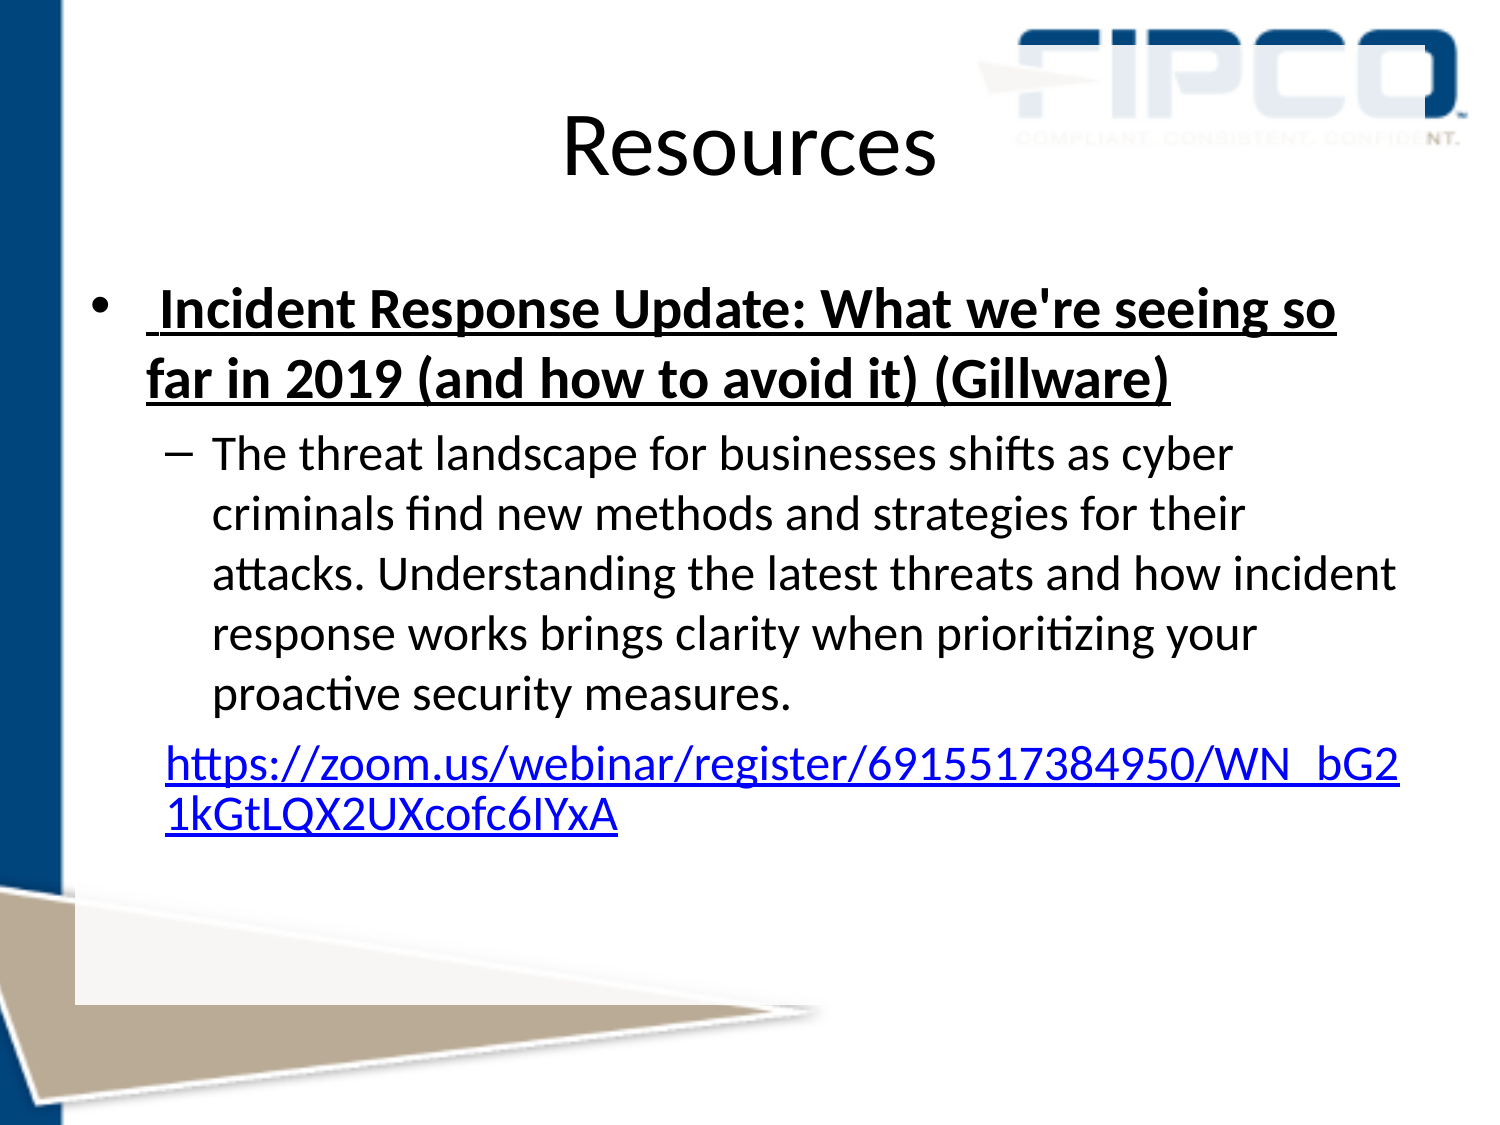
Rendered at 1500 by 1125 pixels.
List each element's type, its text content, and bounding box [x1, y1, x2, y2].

title Resources [75, 45, 1425, 233]
picture [0, 0, 1500, 1125]
list Incident Response Update: What we're seeing so far in 2019 (and how to avoid it) (Gillware) The threat landscape for businesses shifts as cyber criminals find new methods and strategies for their attacks. Understanding the latest threats and how incident response works brings clarity when prioritizing your proactive security measures. https://zoom.us/webinar/register/6915517384950/WN_bG21kGtLQX2UXcofc6IYxA [75, 262, 1425, 1005]
